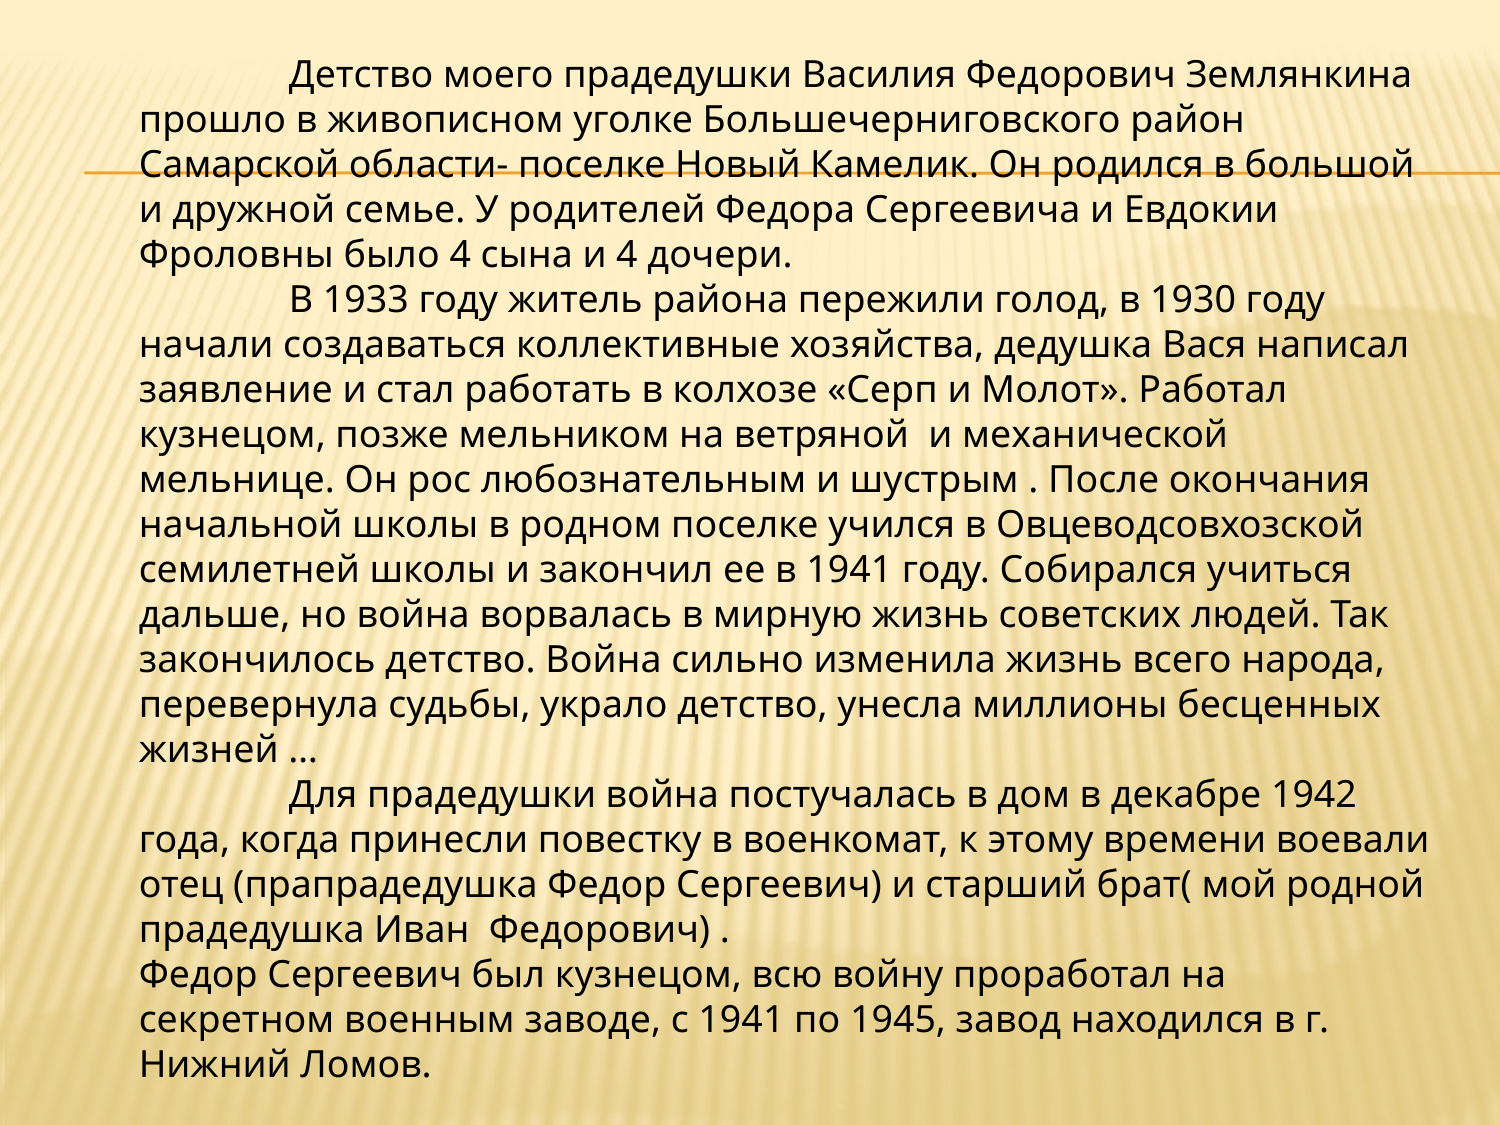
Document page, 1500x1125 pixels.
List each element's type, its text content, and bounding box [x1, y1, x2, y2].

text_box Детство моего прадедушки Василия Федорович Землянкина прошло в живописном уголке Большечерниговского район Самарской области- поселке Новый Камелик. Он родился в большой и дружной семье. У родителей Федора Сергеевича и Евдокии Фроловны было 4 сына и 4 дочери. В 1933 году житель района пережили голод, в 1930 году начали создаваться коллективные хозяйства, дедушка Вася написал заявление и стал работать в колхозе «Серп и Молот». Работал кузнецом, позже мельником на ветряной и механической мельнице. Он рос любознательным и шустрым . После окончания начальной школы в родном поселке учился в Овцеводсовхозской семилетней школы и закончил ее в 1941 году. Собирался учиться дальше, но война ворвалась в мирную жизнь советских людей. Так закончилось детство. Война сильно изменила жизнь всего народа, перевернула судьбы, украло детство, унесла миллионы бесценных жизней … Для прадедушки война постучалась в дом в декабре 1942 года, когда принесли повестку в военкомат, к этому времени воевали отец (прапрадедушка Федор Сергеевич) и старший брат( мой родной прадедушка Иван Федорович) . Федор Сергеевич был кузнецом, всю войну проработал на секретном военным заводе, с 1941 по 1945, завод находился в г. Нижний Ломов. [123, 42, 1447, 1093]
